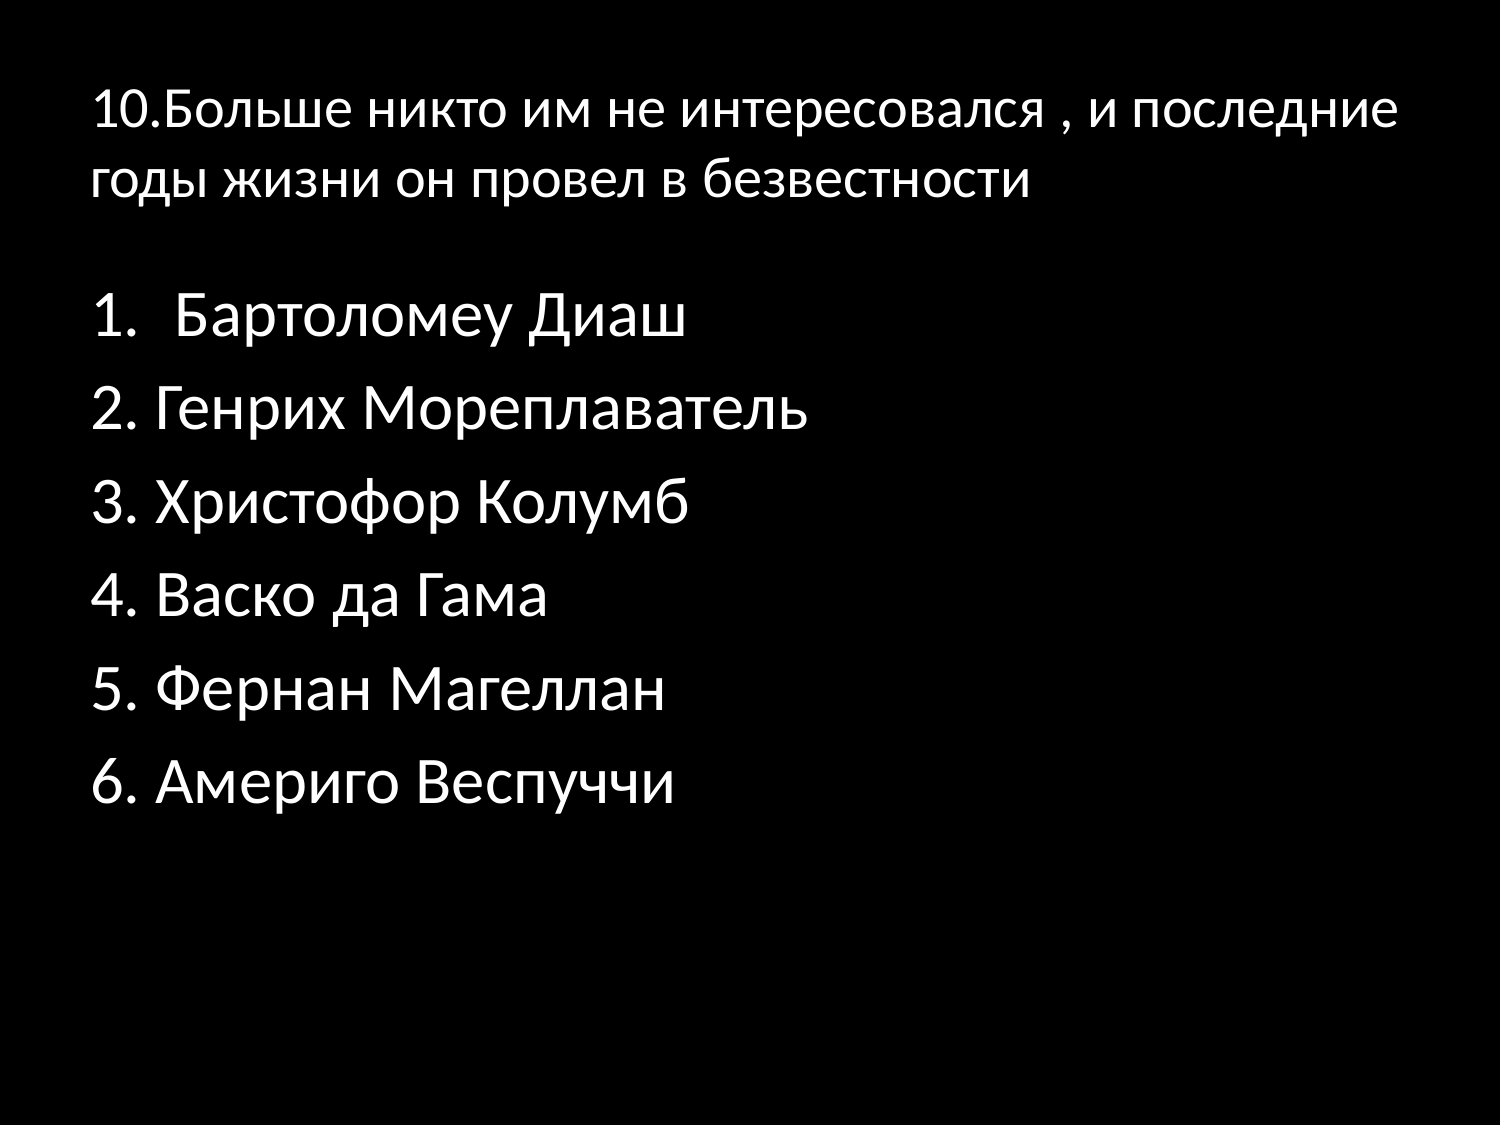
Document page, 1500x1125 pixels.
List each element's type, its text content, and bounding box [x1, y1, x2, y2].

list Бартоломеу Диаш 2. Генрих Мореплаватель 3. Христофор Колумб 4. Васко да Гама 5. Фернан Магеллан 6. Америго Веспуччи [75, 262, 1425, 1005]
title 10.Больше никто им не интересовался , и последние годы жизни он провел в безвестности [75, 45, 1425, 233]
